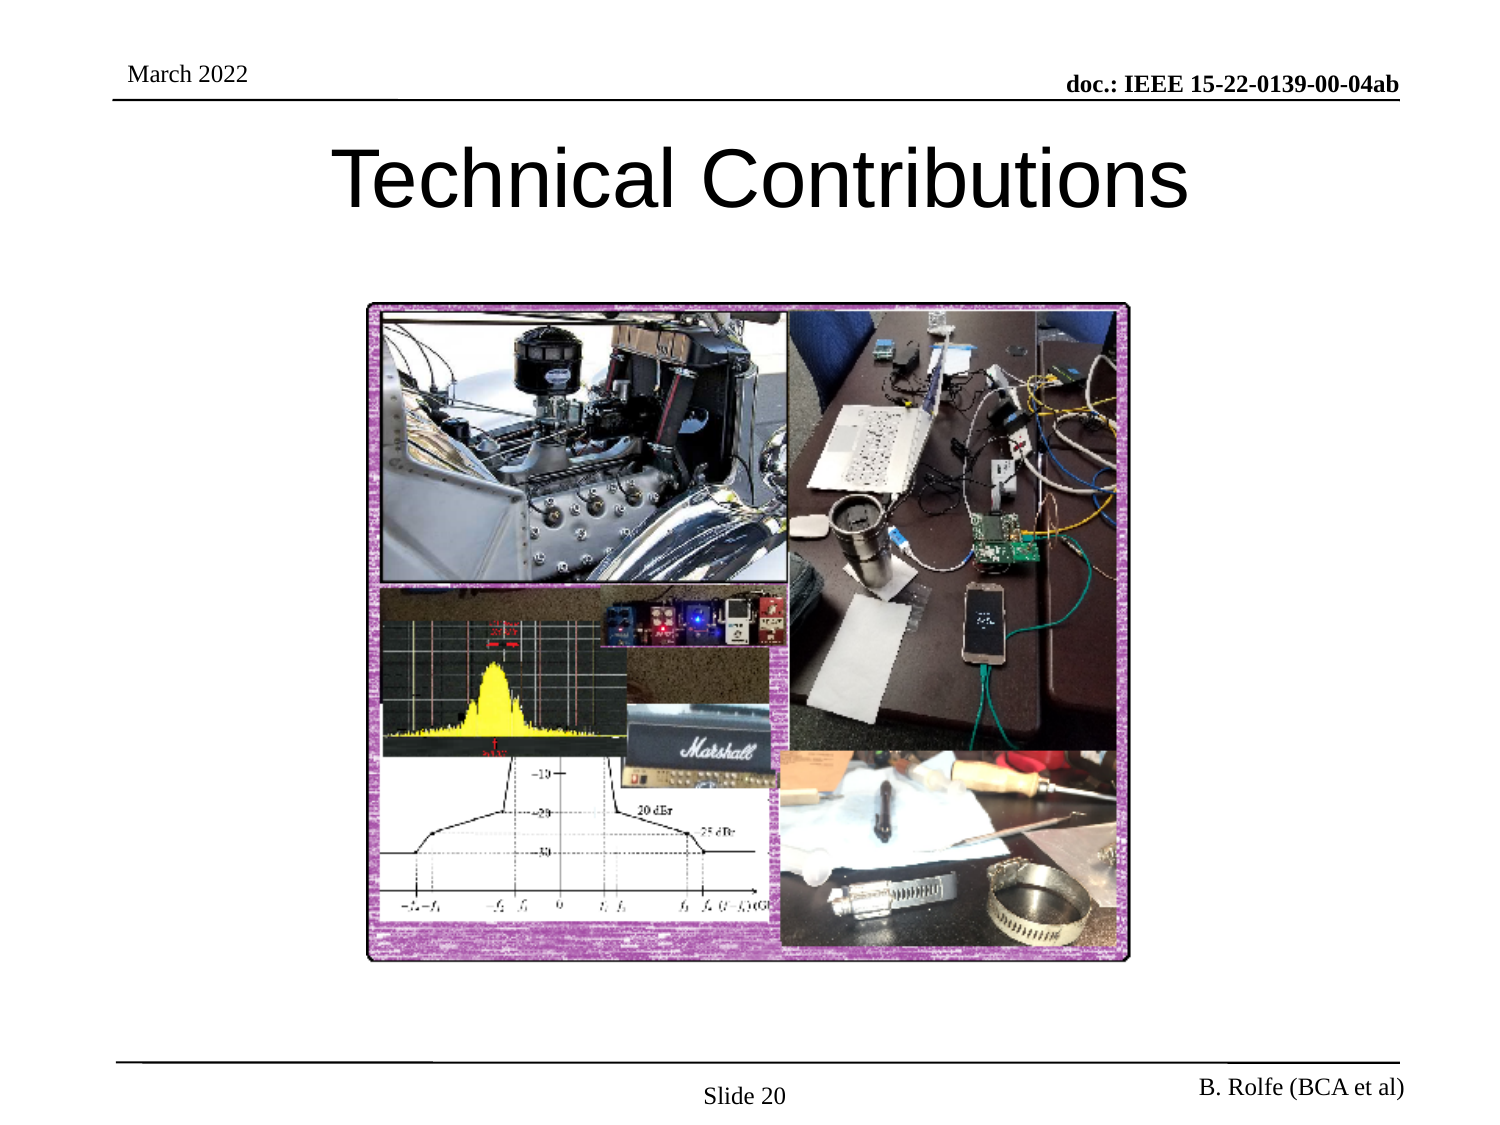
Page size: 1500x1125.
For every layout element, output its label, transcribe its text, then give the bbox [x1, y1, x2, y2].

title Technical Contributions [123, 112, 1398, 237]
picture [366, 302, 1134, 971]
slide_number Slide 20 [690, 1075, 799, 1115]
